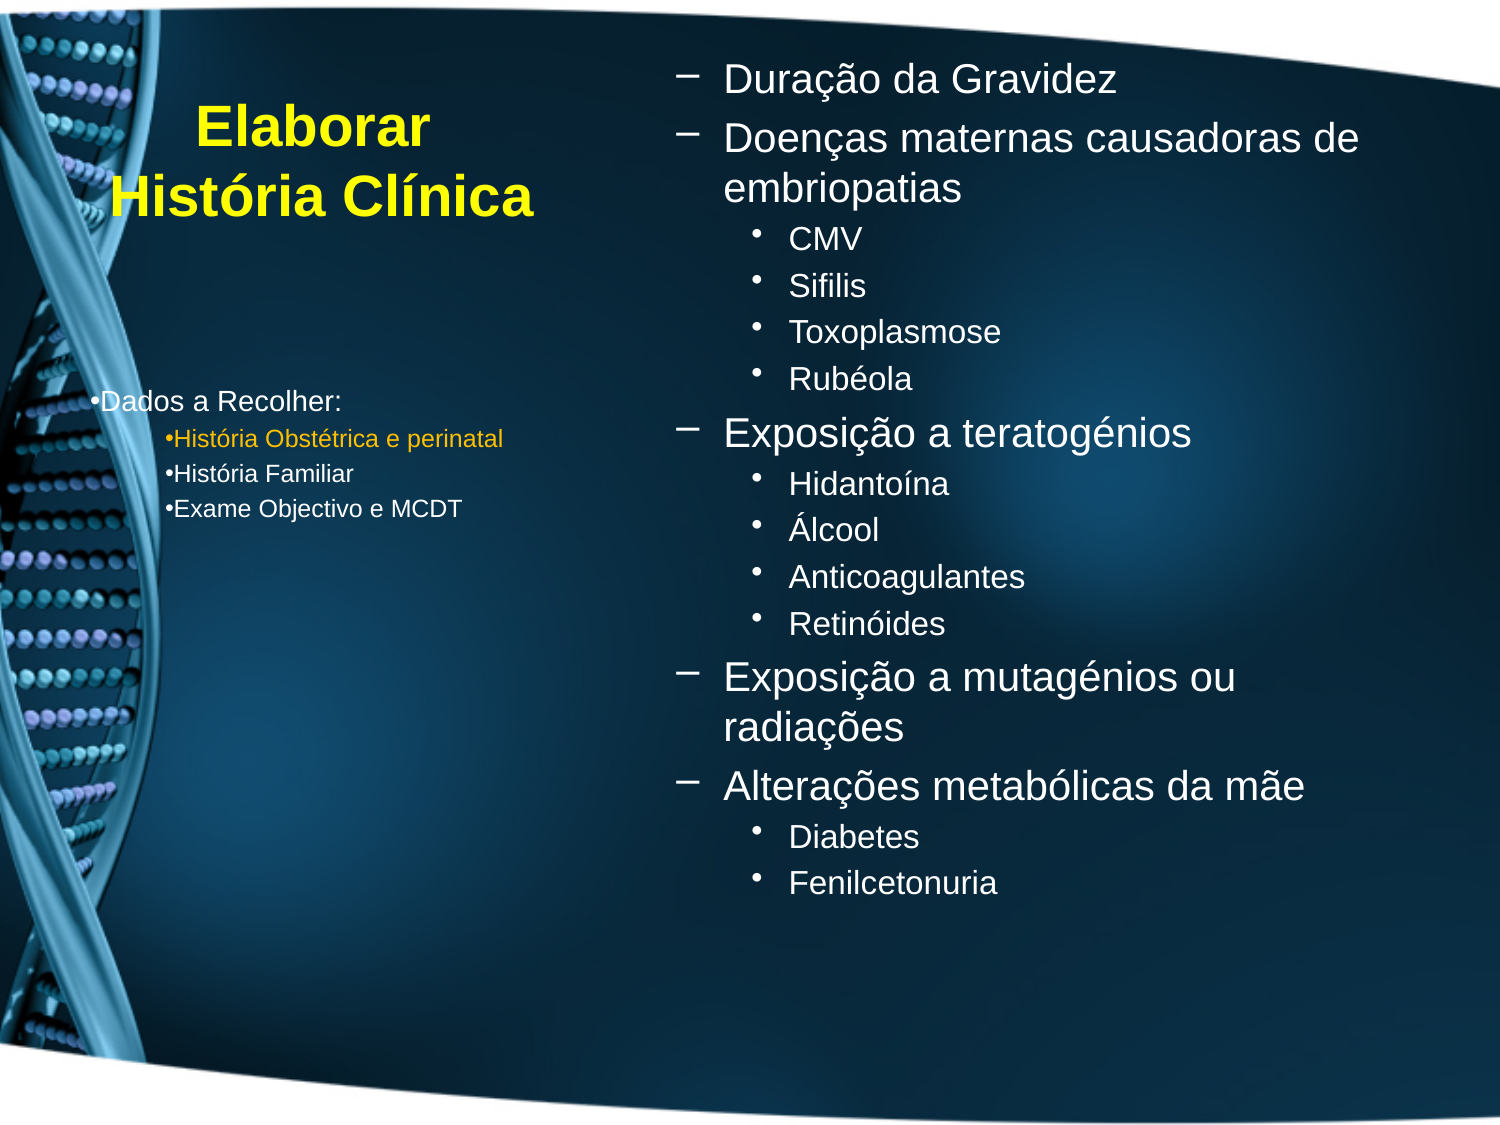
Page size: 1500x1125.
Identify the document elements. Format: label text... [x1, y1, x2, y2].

picture [0, 0, 1500, 1125]
list Dados a Recolher: História Obstétrica e perinatal História Familiar Exame Objectivo e MCDT [74, 374, 569, 1006]
list Duração da Gravidez Doenças maternas causadoras de embriopatias CMV Sifilis Toxoplasmose Rubéola Exposição a teratogénios Hidantoína Álcool Anticoagulantes Retinóides Exposição a mutagénios ou radiações Alterações metabólicas da mãe Diabetes Fenilcetonuria [586, 44, 1426, 1006]
title Elaborar História Clínica [74, 44, 569, 236]
